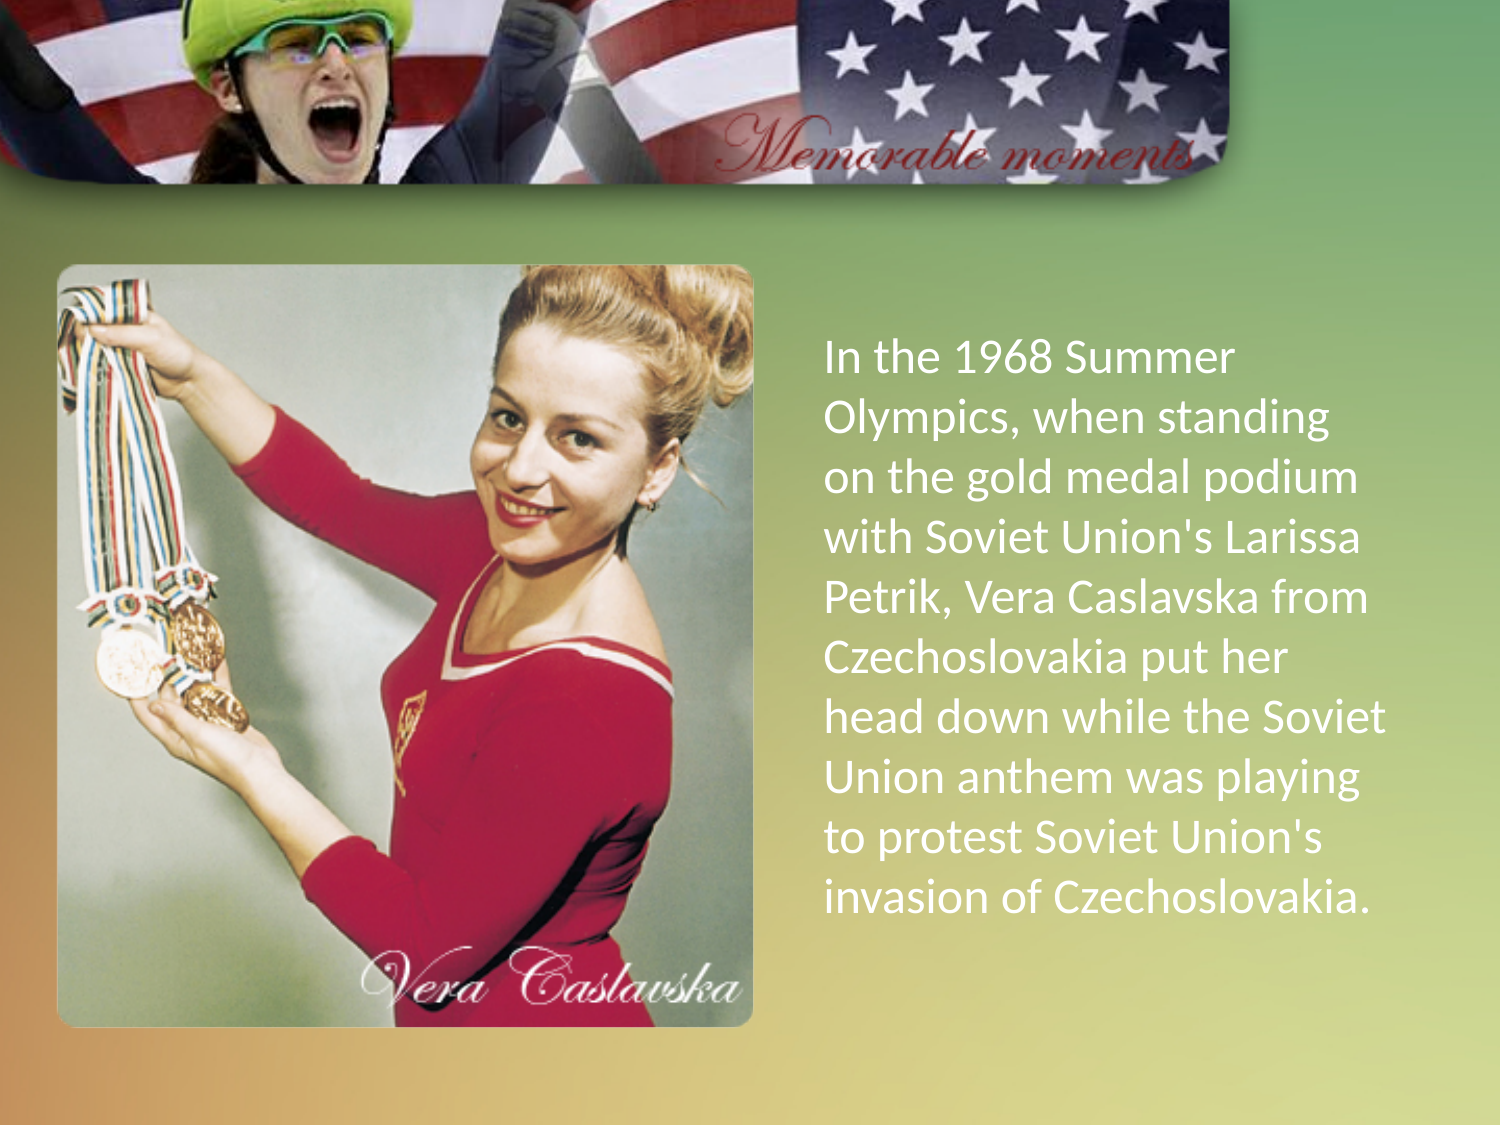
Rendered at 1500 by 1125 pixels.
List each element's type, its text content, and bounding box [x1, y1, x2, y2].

text_box In the 1968 Summer Olympics, when standing on the gold medal podium with Soviet Union's Larissa Petrik, Vera Caslavska from Czechoslovakia put her head down while the Soviet Union anthem was playing to protest Soviet Union's invasion of Czechoslovakia. [808, 316, 1407, 977]
picture [0, 0, 1500, 1125]
